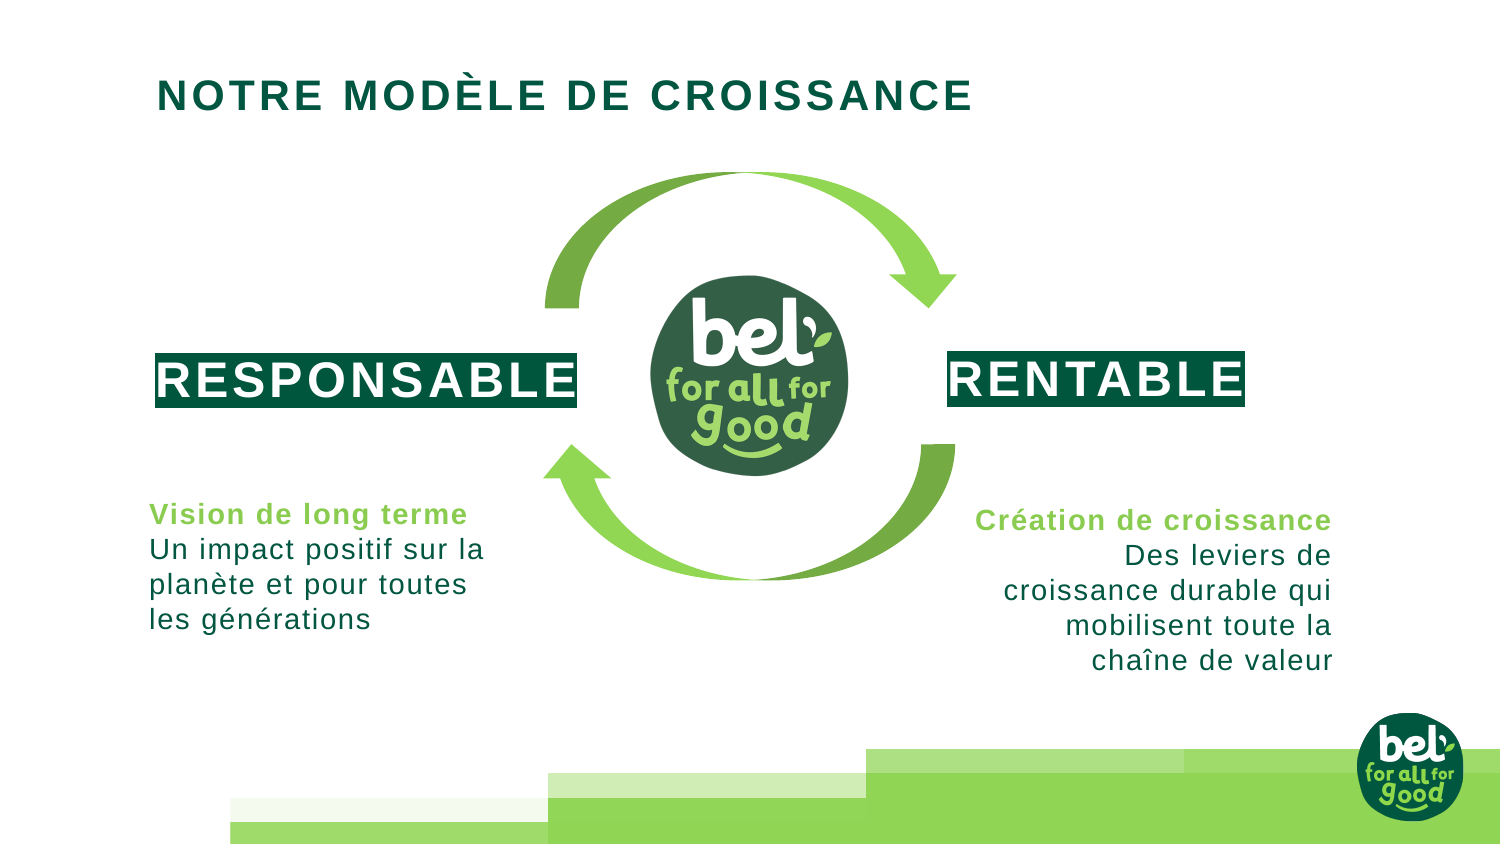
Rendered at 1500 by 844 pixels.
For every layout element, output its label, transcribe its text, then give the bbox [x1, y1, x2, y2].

title NOTRE MODÈLE DE CROISSANCE [156, 57, 1352, 129]
picture [645, 269, 853, 481]
text_box Création de croissance Des leviers de croissance durable qui mobilisent toute la chaîne de valeur [955, 493, 1349, 684]
text_box [543, 444, 956, 581]
text_box [544, 172, 957, 309]
text_box RENTABLE [909, 322, 1283, 430]
text_box Vision de long terme Un impact positif sur la planète et pour toutes les générations [134, 487, 528, 643]
text_box [230, 749, 1500, 844]
picture [1350, 708, 1469, 826]
text_box RESPONSABLE [134, 323, 598, 432]
